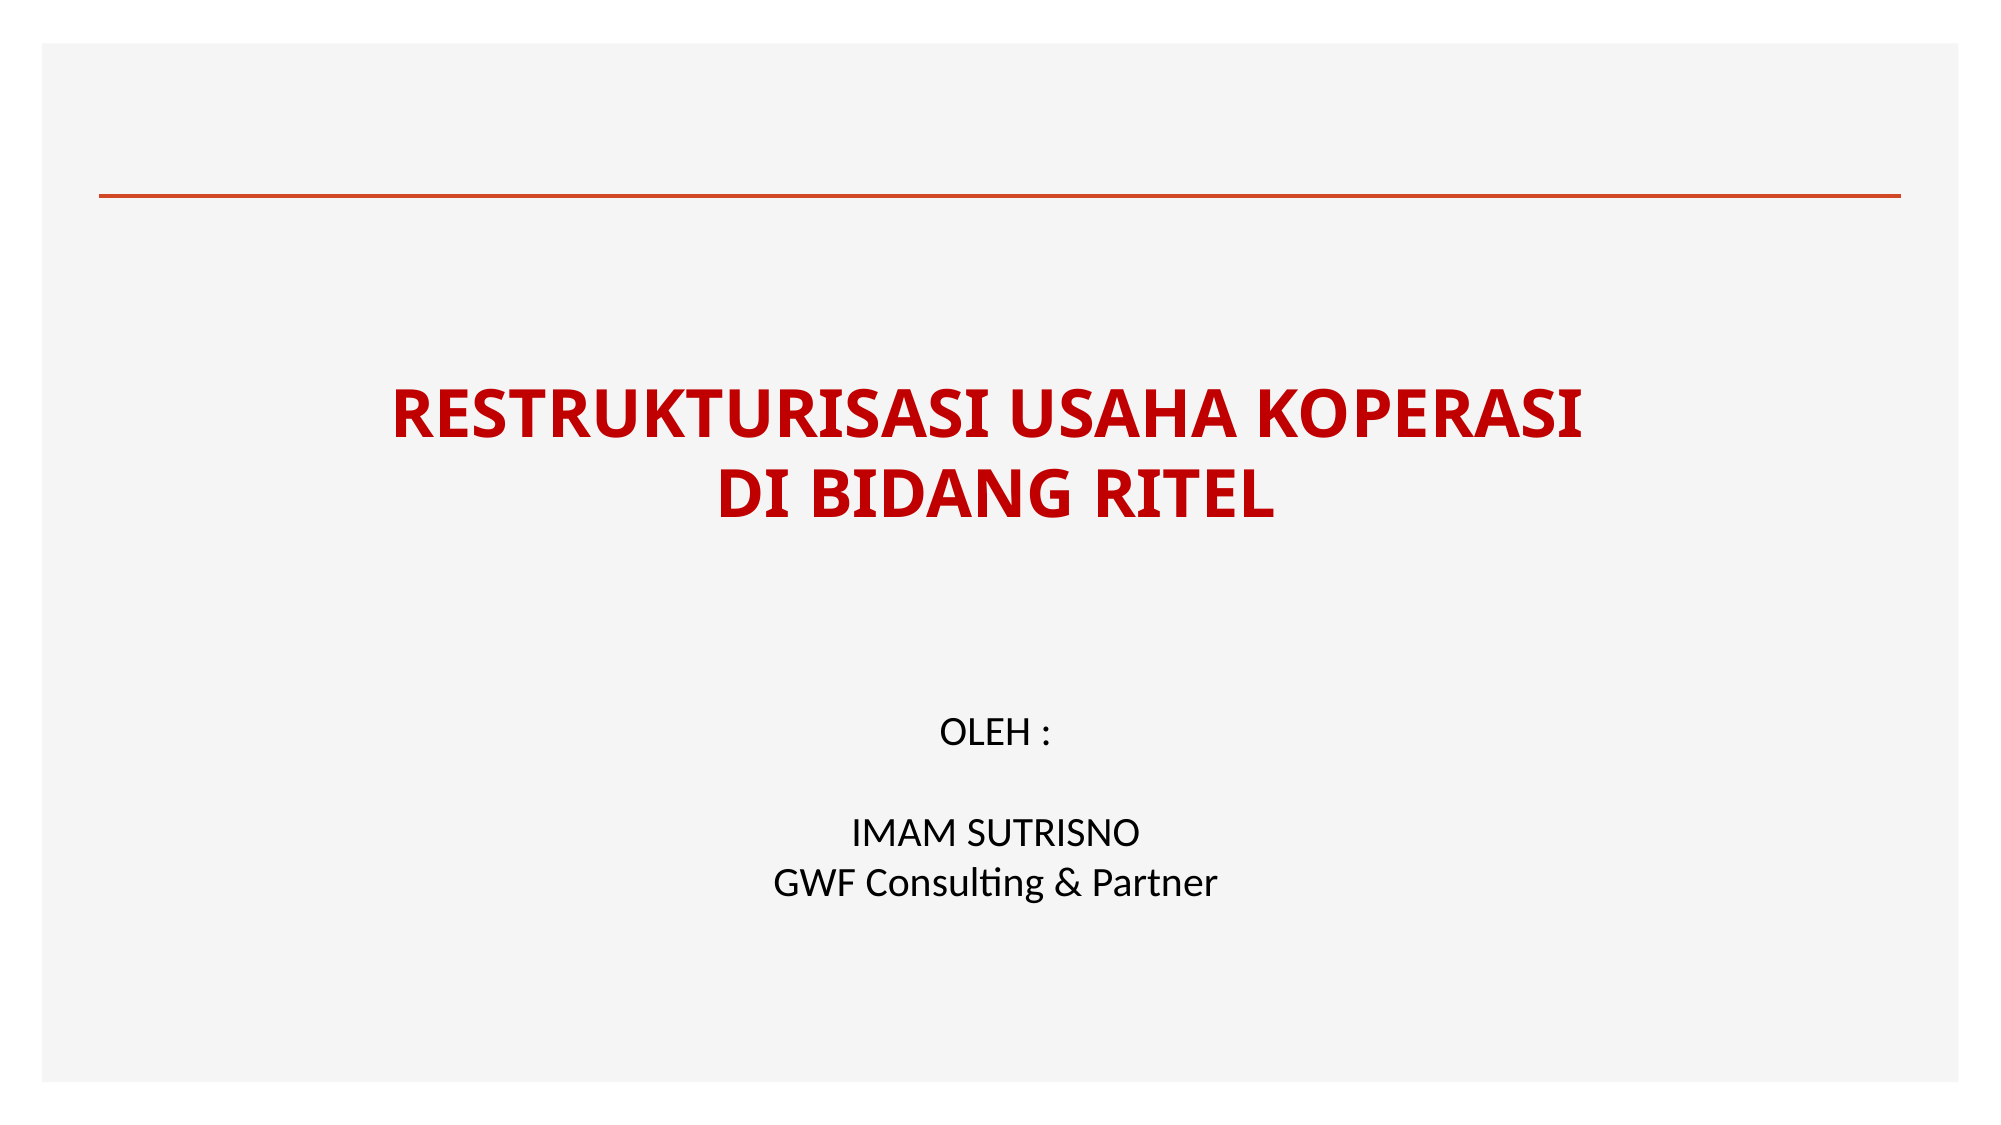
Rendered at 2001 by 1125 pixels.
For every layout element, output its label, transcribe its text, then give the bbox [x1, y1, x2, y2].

text_box RESTRUKTURISASI USAHA KOPERASI DI BIDANG RITEL [245, 282, 1746, 555]
text_box OLEH : IMAM SUTRISNO GWF Consulting & Partner [758, 696, 1234, 912]
